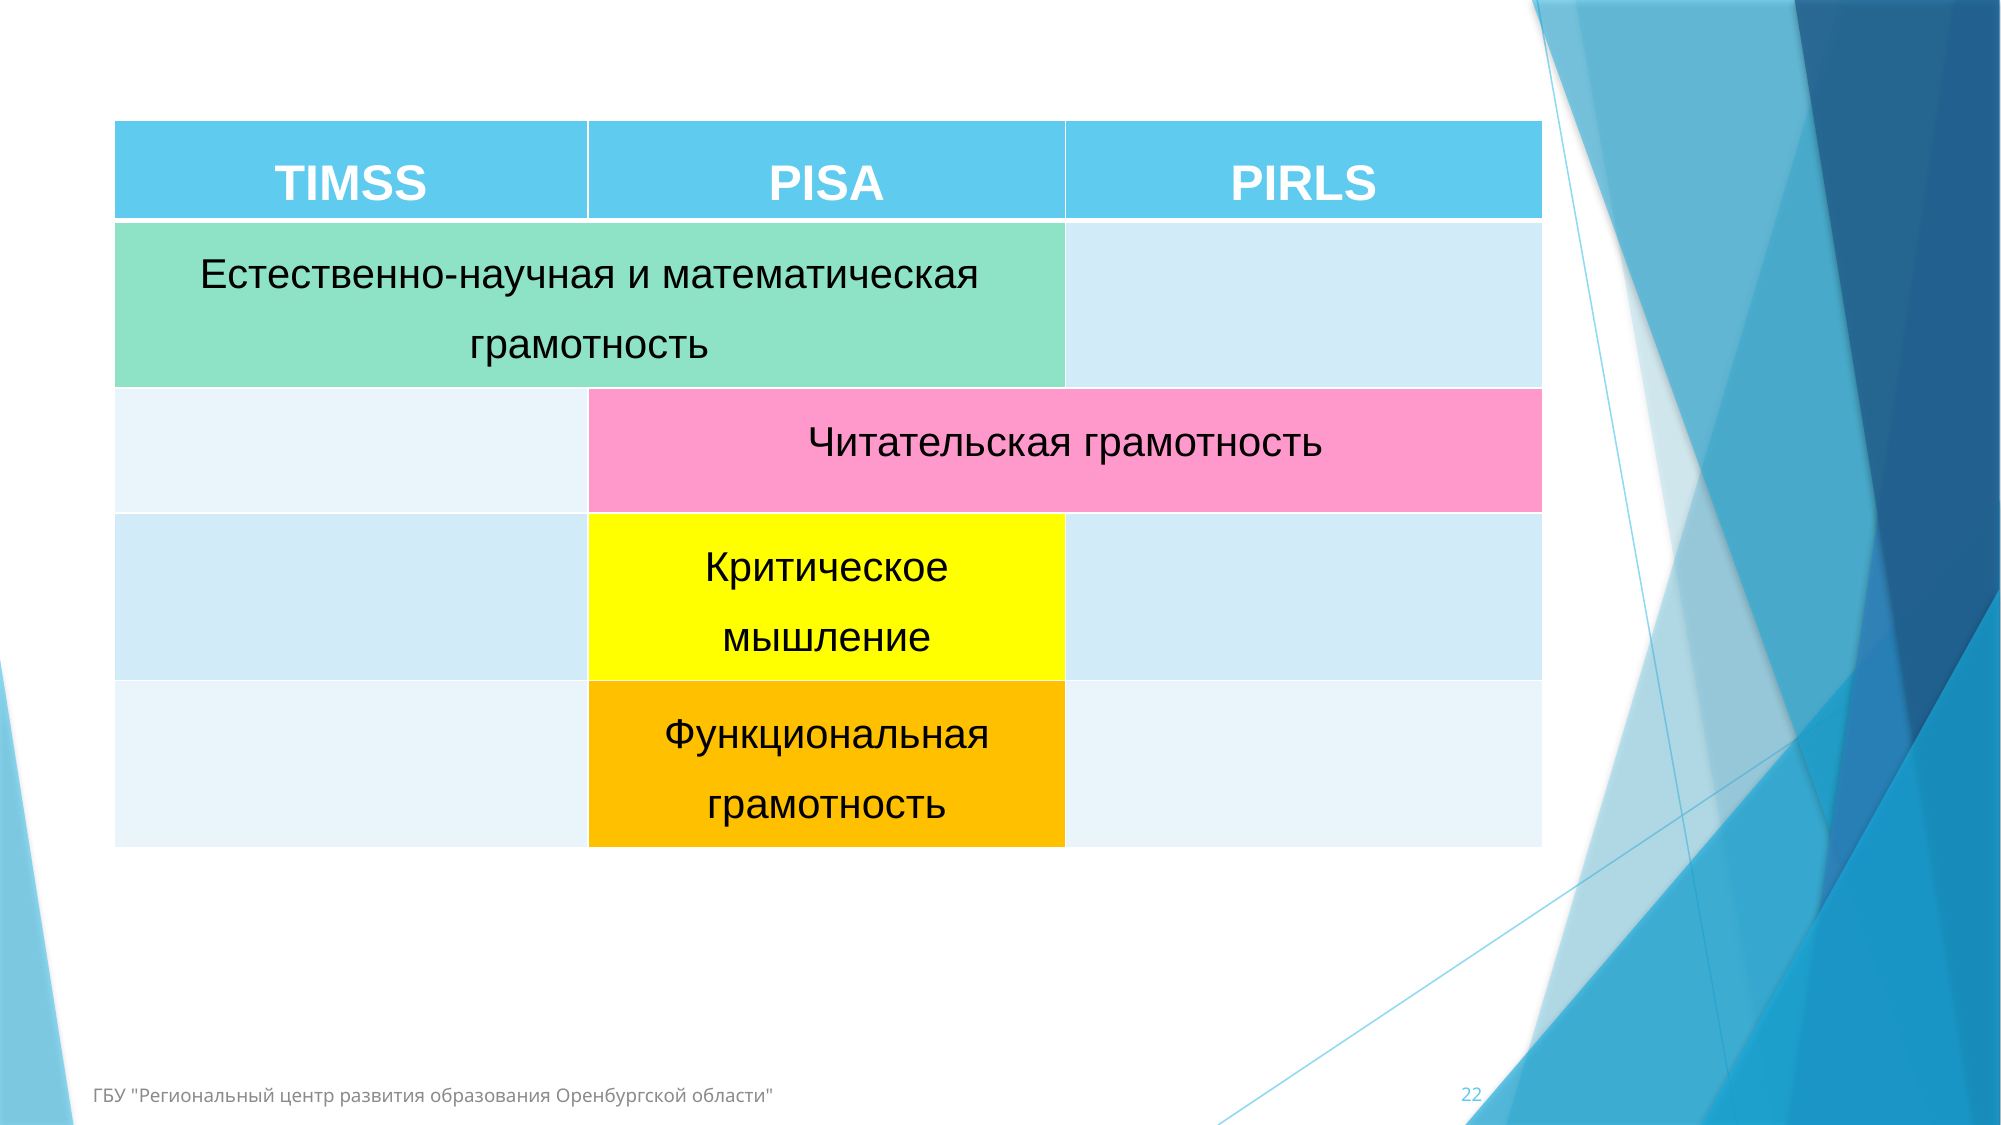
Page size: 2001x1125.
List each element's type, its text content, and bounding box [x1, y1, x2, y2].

table_header TIMSS [115, 121, 587, 218]
table_cell Читательская грамотность [589, 389, 1542, 512]
footer ГБУ "Региональный центр развития образования Оренбургской области" [77, 1065, 1111, 1125]
table_cell [1066, 223, 1542, 387]
table_cell [115, 514, 587, 680]
table_cell Естественно-научная и математическая грамотность [115, 223, 1065, 387]
table_cell [1066, 514, 1542, 680]
table_cell [1066, 681, 1542, 847]
slide_number 22 [1385, 1065, 1498, 1125]
table_header PISA [589, 121, 1065, 218]
table_cell Функциональная грамотность [589, 681, 1065, 847]
table_header PIRLS [1066, 121, 1542, 218]
table_cell [115, 681, 587, 847]
table_cell Критическое мышление [589, 514, 1065, 680]
table_cell [115, 389, 587, 512]
